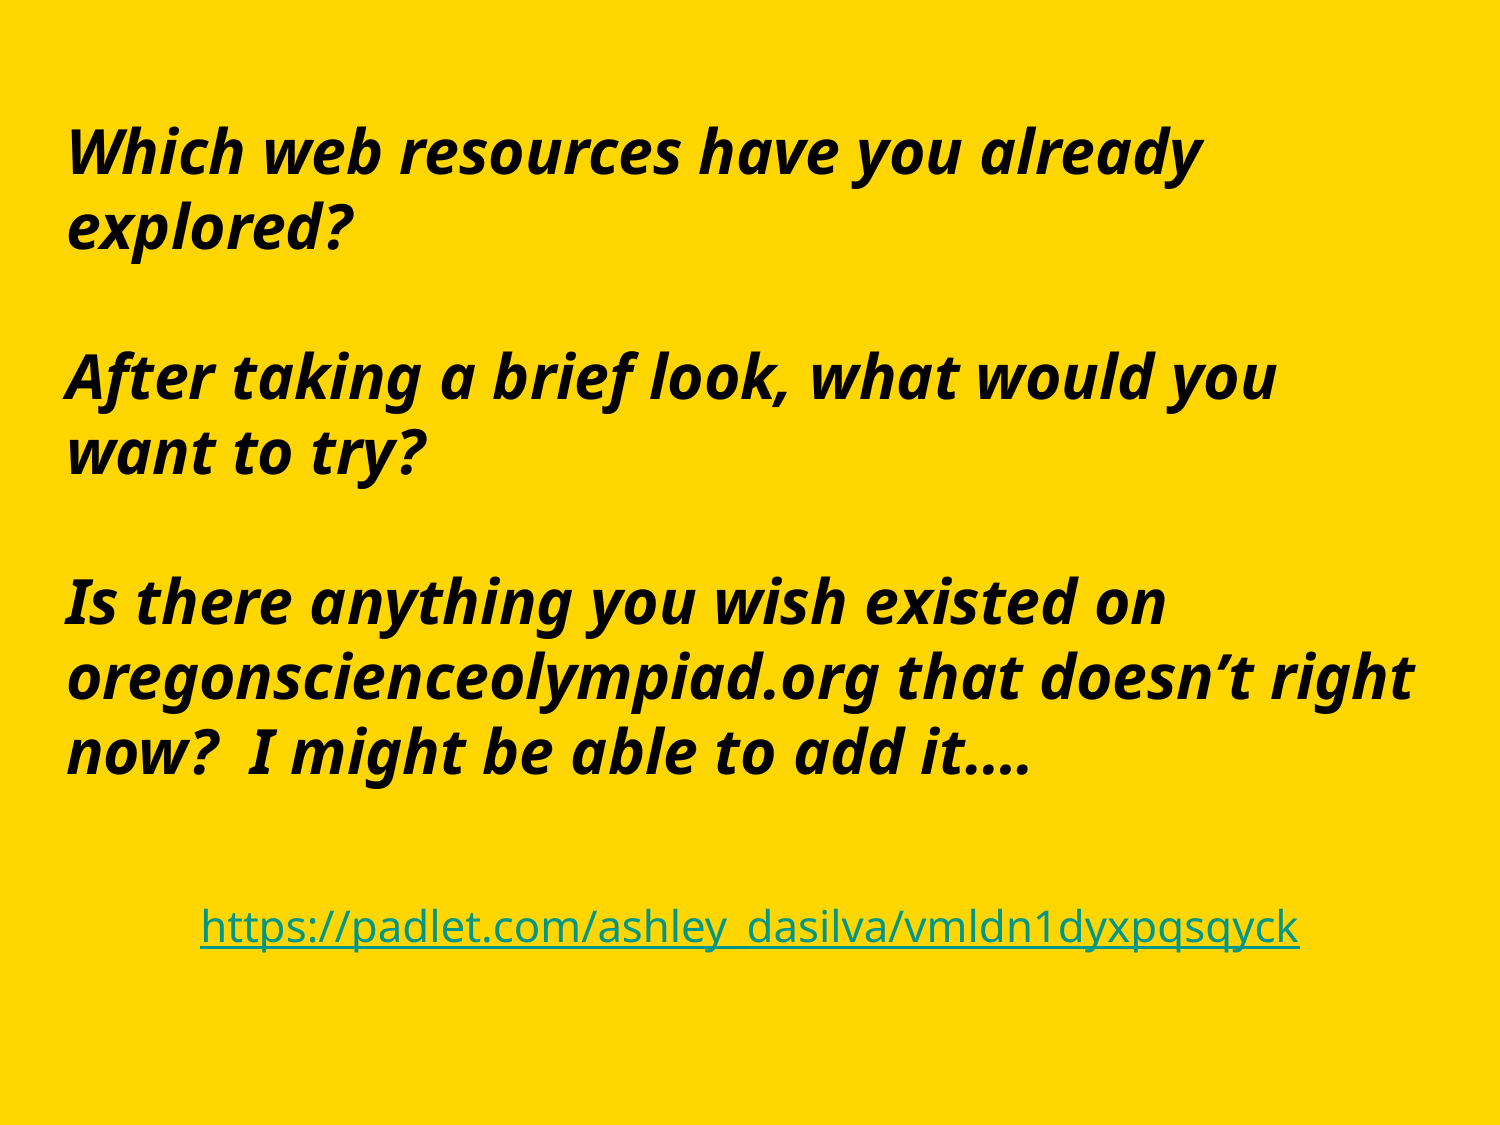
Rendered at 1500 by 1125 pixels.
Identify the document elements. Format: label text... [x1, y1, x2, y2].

title Which web resources have you already explored? After taking a brief look, what would you want to try? Is there anything you wish existed on oregonscienceolympiad.org that doesn’t right now? I might be able to add it…. [51, 97, 1449, 234]
list https://padlet.com/ashley_dasilva/vmldn1dyxpqsqyck [51, 883, 1449, 1000]
